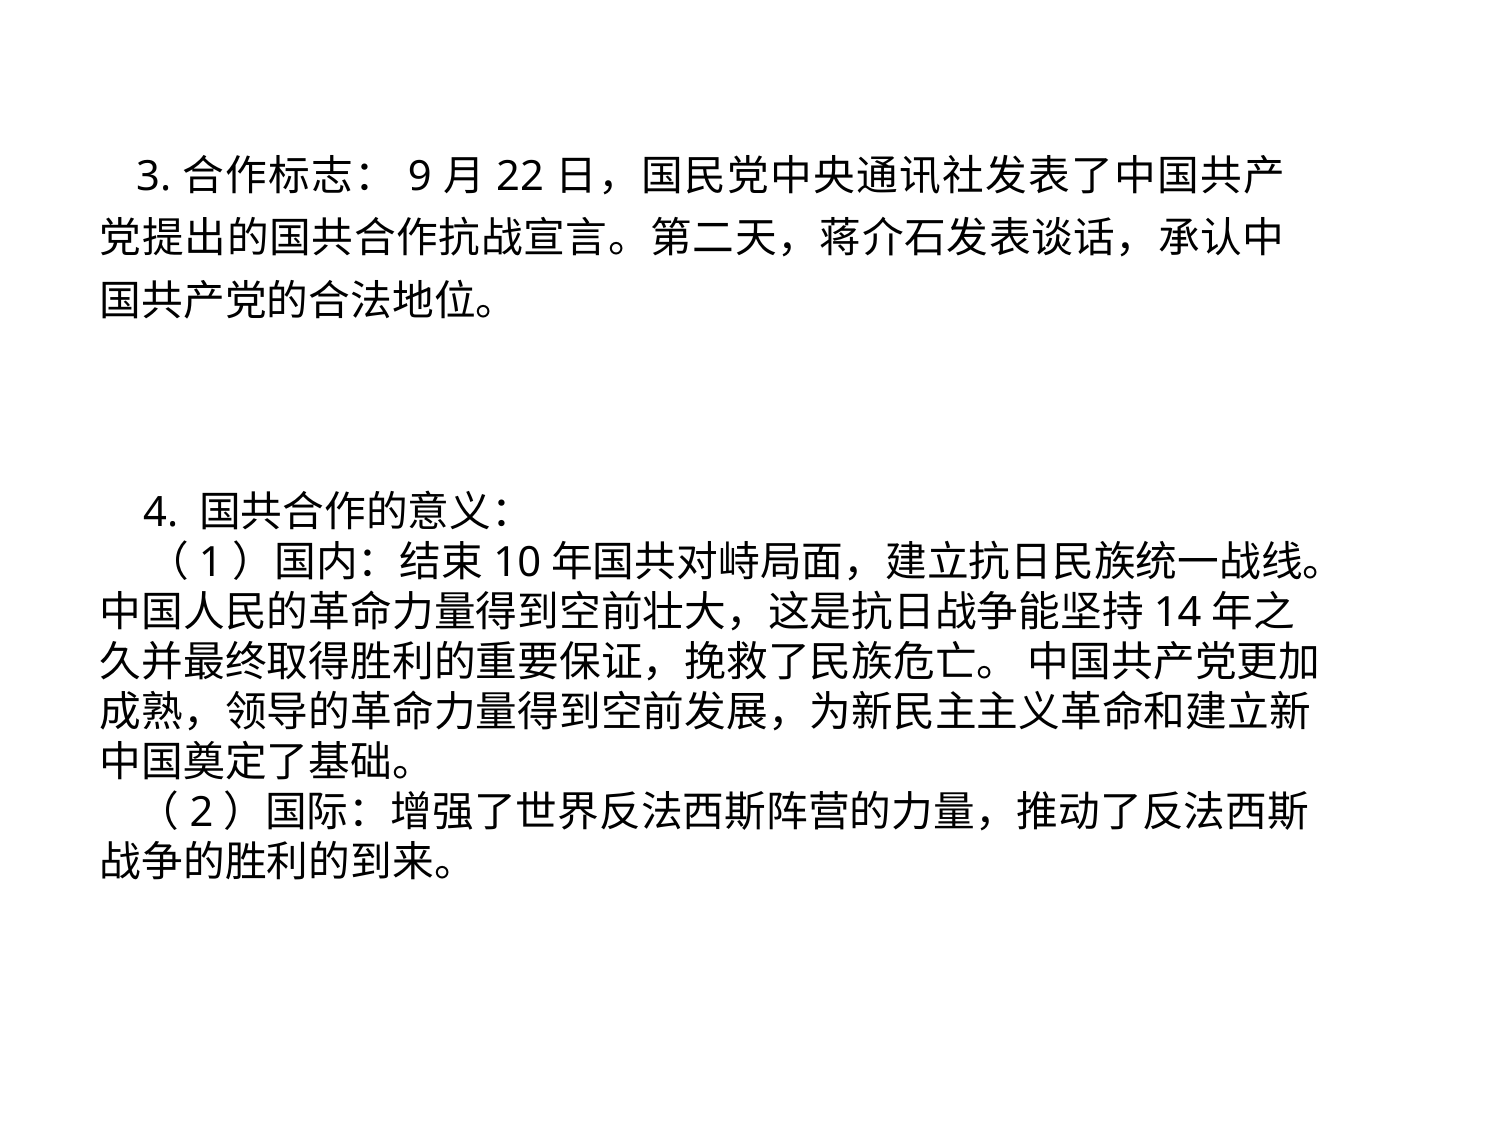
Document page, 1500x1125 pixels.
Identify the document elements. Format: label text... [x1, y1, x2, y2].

text_box 4. 国共合作的意义： （1）国内：结束10年国共对峙局面，建立抗日民族统一战线。中国人民的革命力量得到空前壮大，这是抗日战争能坚持14年之久并最终取得胜利的重要保证，挽救了民族危亡。 中国共产党更加成熟，领导的革命力量得到空前发展，为新民主主义革命和建立新中国奠定了基础。 （2）国际：增强了世界反法西斯阵营的力量，推动了反法西斯战争的胜利的到来。 [85, 477, 1345, 893]
text_box 3.合作标志：9月22日，国民党中央通讯社发表了中国共产党提出的国共合作抗战宣言。第二天，蒋介石发表谈话，承认中国共产党的合法地位。 [85, 128, 1300, 332]
